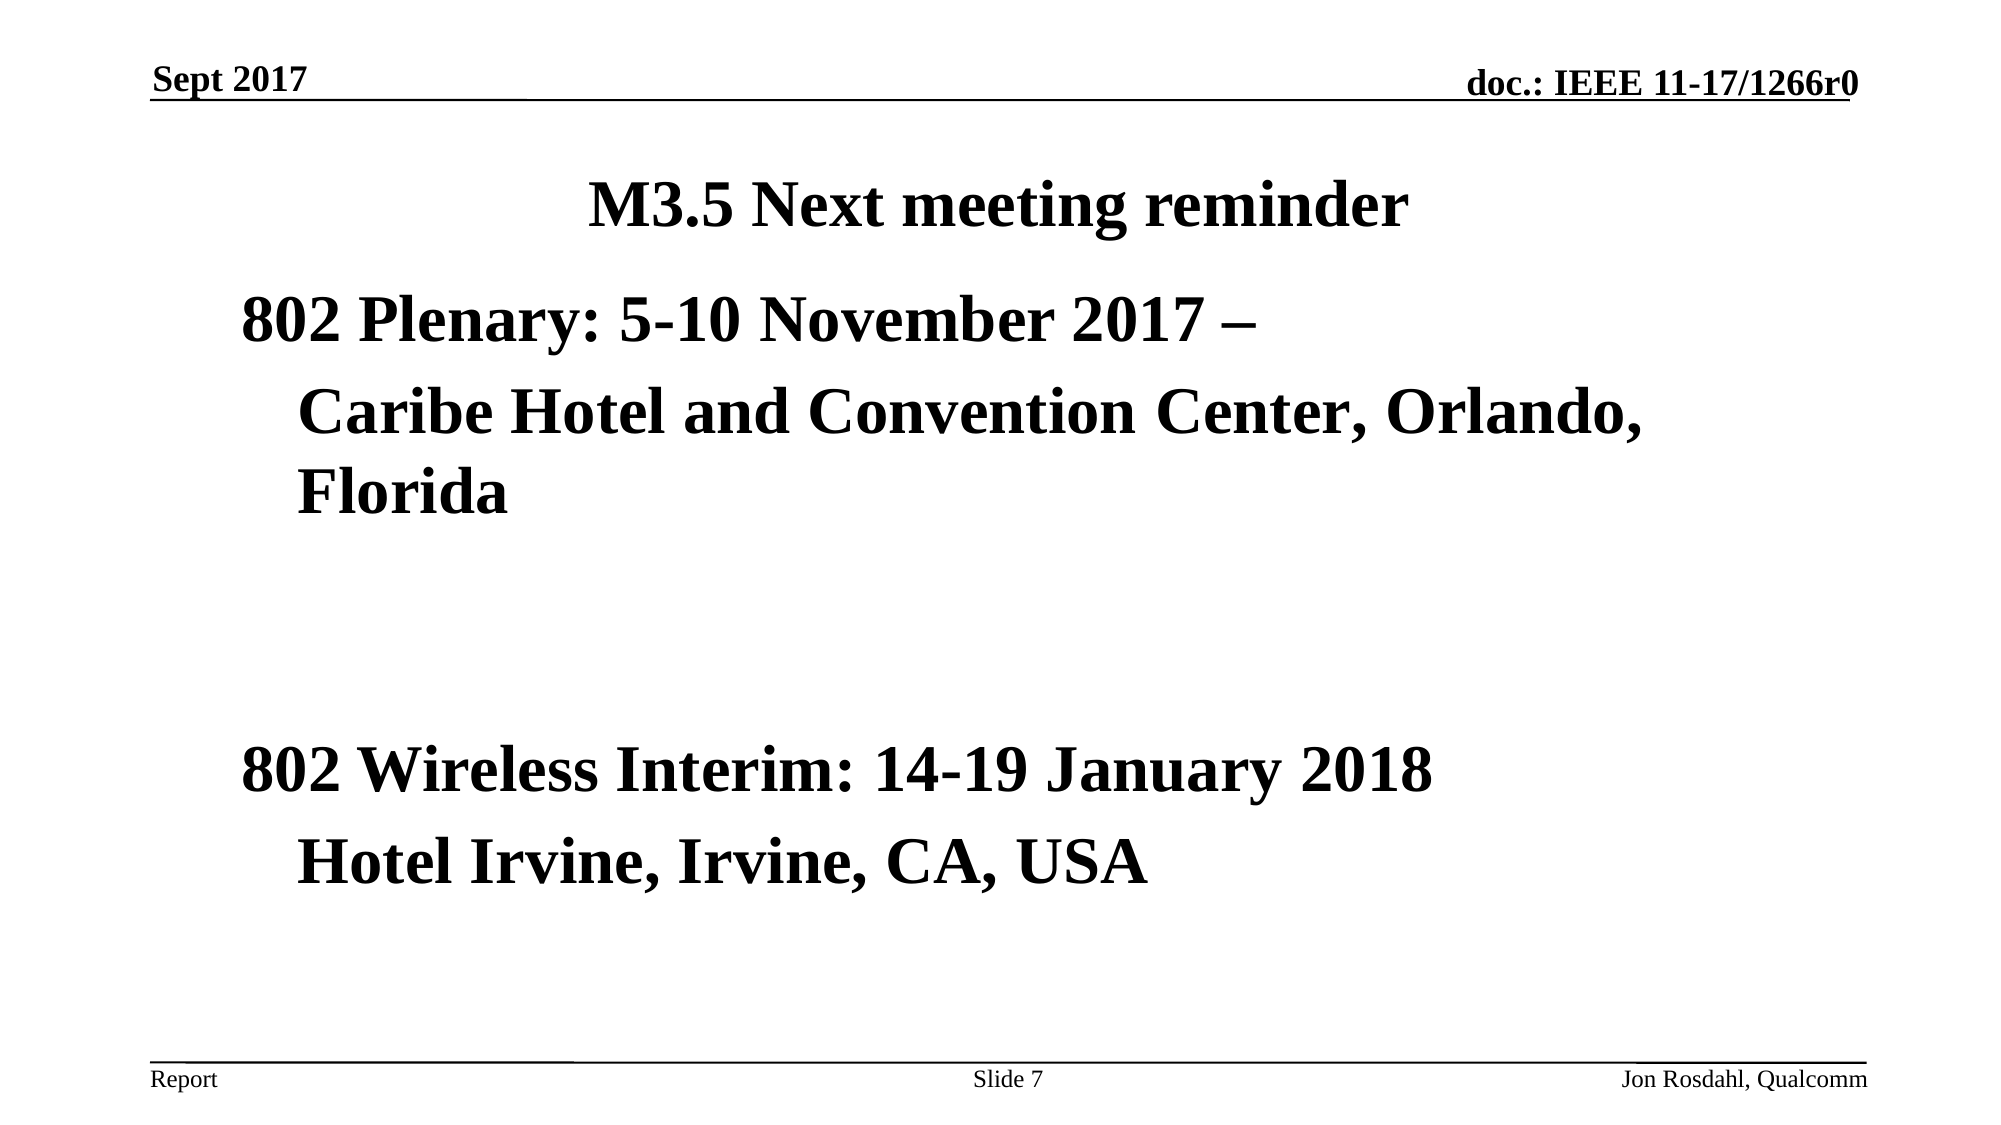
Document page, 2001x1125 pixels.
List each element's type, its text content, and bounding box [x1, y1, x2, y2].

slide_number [152, 54, 563, 100]
list 802 Plenary: 5-10 November 2017 – Caribe Hotel and Convention Center, Orlando, Florida 802 Wireless Interim: 14-19 January 2018 Hotel Irvine, Irvine, CA, USA [225, 266, 1774, 1059]
slide_number Slide 7 [950, 1061, 1067, 1123]
footer Jon Rosdahl, Qualcomm [1171, 1061, 1869, 1093]
title M3.5 Next meeting reminder [149, 112, 1850, 288]
